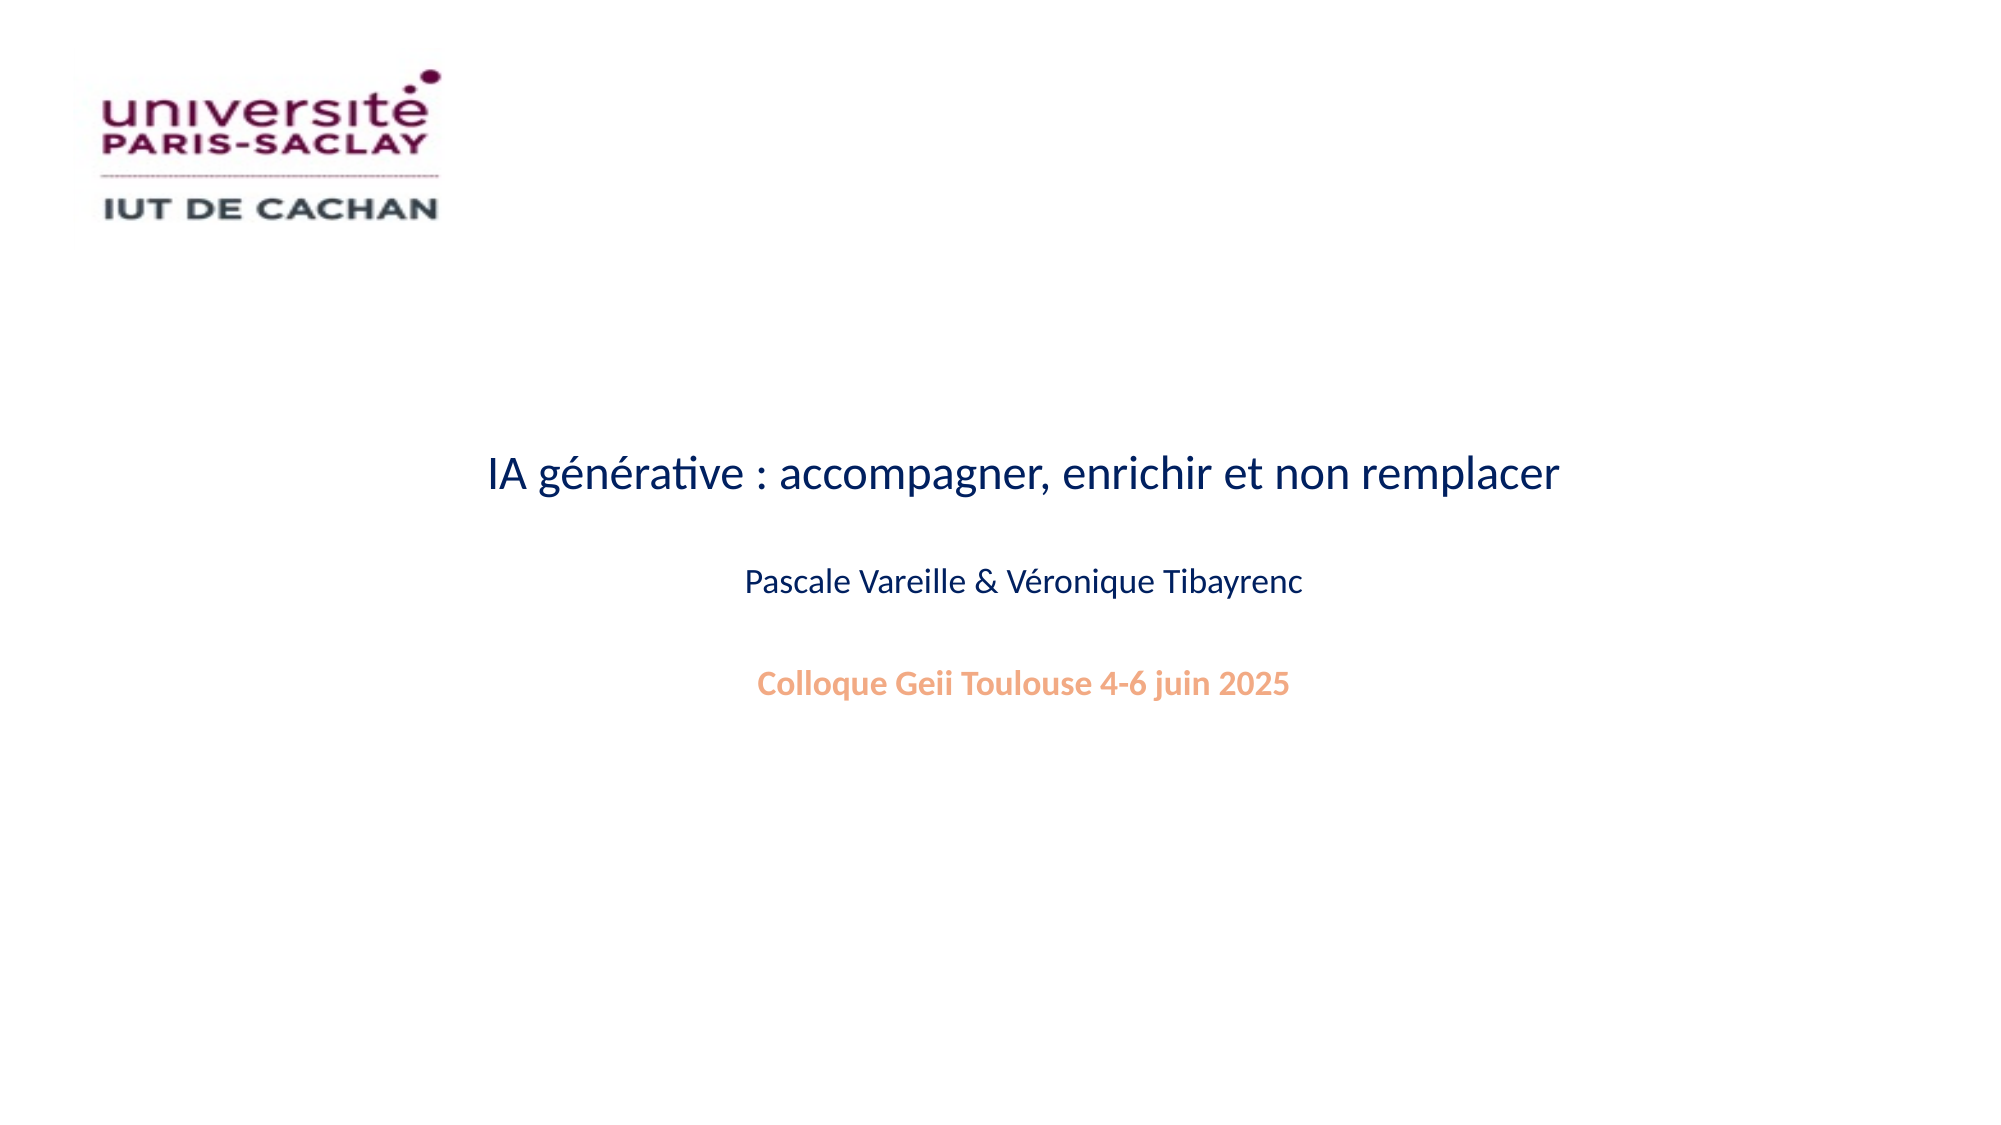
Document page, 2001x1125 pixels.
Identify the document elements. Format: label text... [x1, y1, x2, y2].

text_box [975, 537, 1025, 588]
picture [73, 47, 480, 251]
text_box [999, 562, 1050, 613]
subtitle IA générative : accompagner, enrichir et non remplacer Pascale Vareille & Véronique Tibayrenc Colloque Geii Toulouse 4-6 juin 2025 [274, 439, 1775, 712]
